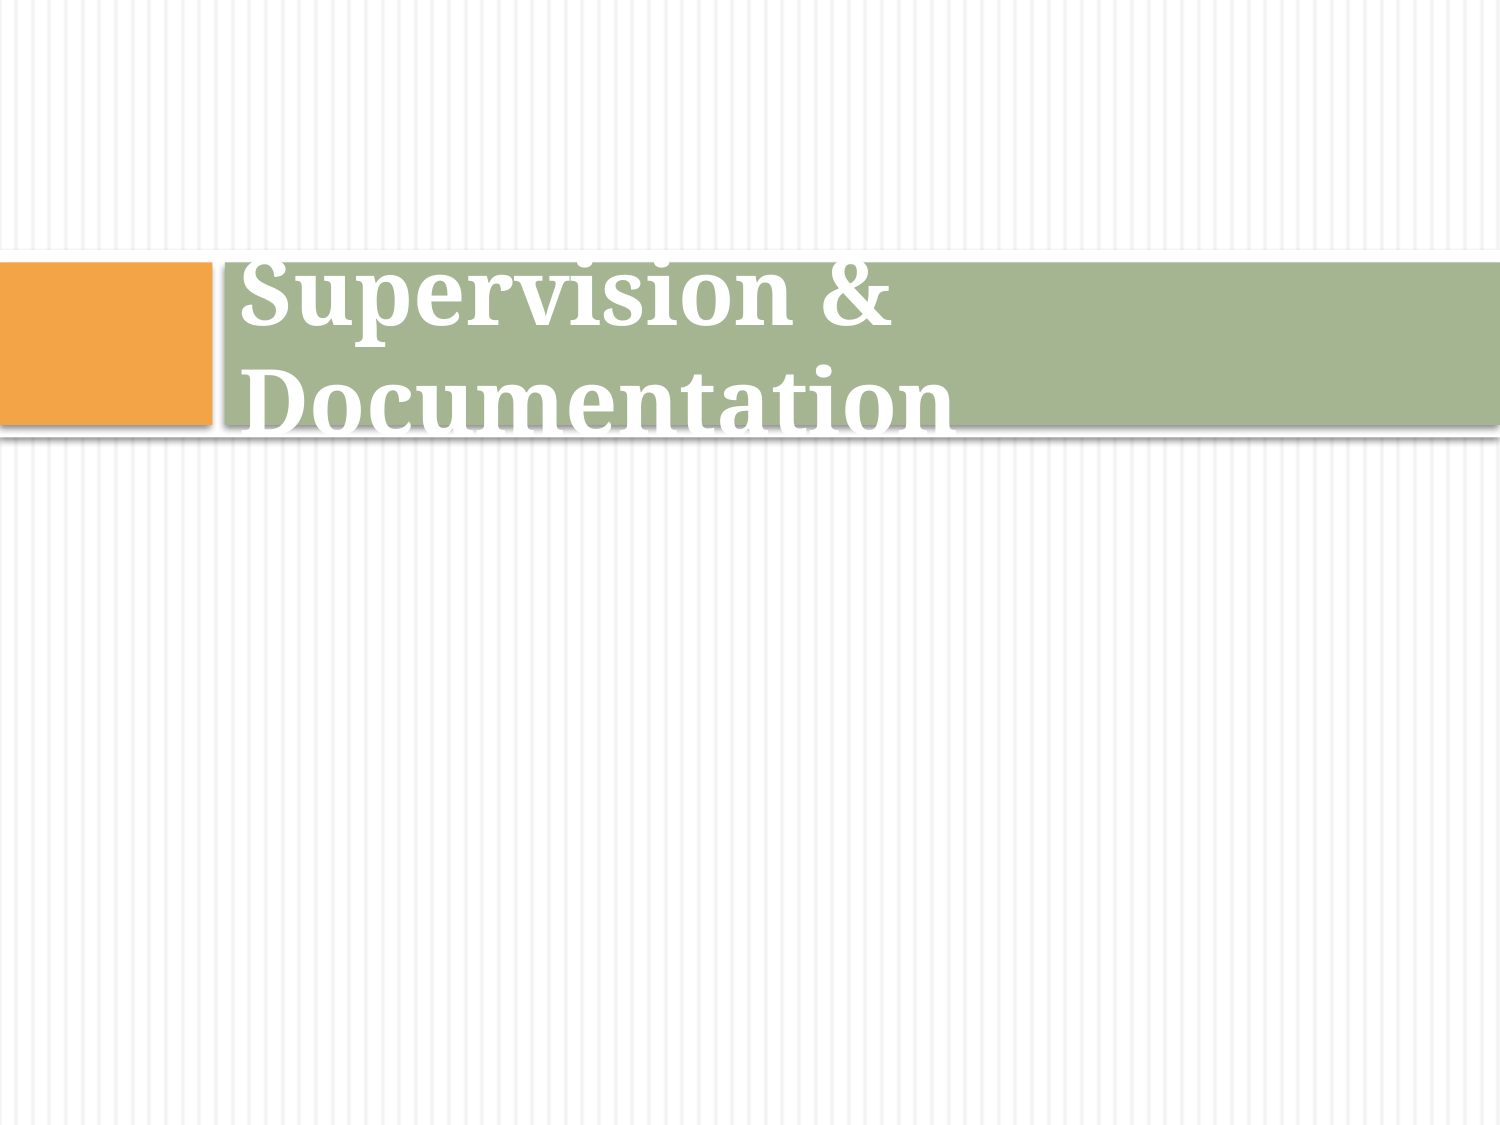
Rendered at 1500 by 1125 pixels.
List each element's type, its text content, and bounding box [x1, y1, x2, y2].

title Supervision & Documentation [225, 262, 1475, 425]
